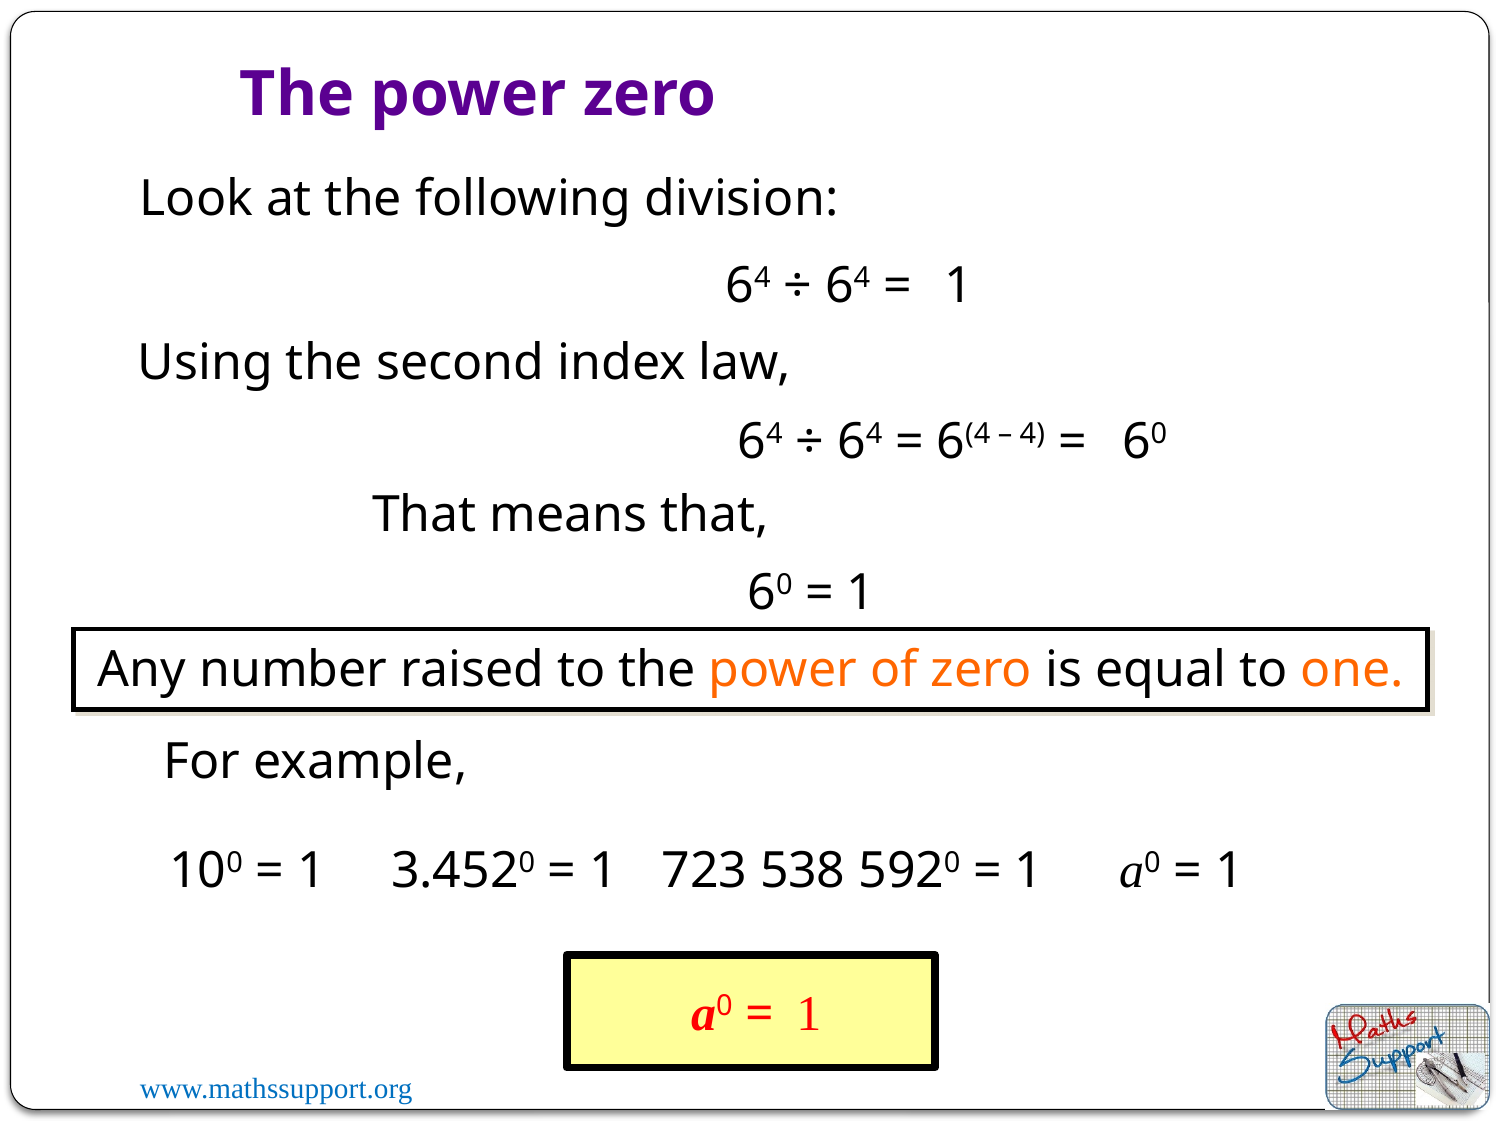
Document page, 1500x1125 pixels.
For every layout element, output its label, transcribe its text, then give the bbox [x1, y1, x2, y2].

text_box 60 = 1 [732, 551, 905, 627]
text_box a0 = 1 [1104, 830, 1259, 906]
text_box Using the second index law, [123, 322, 806, 397]
text_box 64 ÷ 64 = [710, 244, 927, 320]
text_box Any number raised to the power of zero is equal to one. [73, 629, 1428, 710]
text_box 1 [768, 973, 837, 1048]
text_box a0 = [676, 973, 768, 1048]
text_box That means that, [357, 473, 785, 549]
text_box 3.4520 = 1 [376, 830, 633, 906]
text_box Look at the following division: [124, 157, 854, 233]
picture [1325, 1003, 1490, 1110]
text_box 64 ÷ 64 = 6(4 – 4) = [723, 401, 1102, 476]
text_box 723 538 5920 = 1 [646, 830, 1059, 906]
text_box [130, 1074, 414, 1113]
text_box [1324, 1004, 1488, 1106]
text_box 100 = 1 [154, 830, 341, 906]
text_box 60 [1107, 401, 1182, 476]
text_box [566, 954, 936, 1069]
text_box For example, [148, 721, 483, 797]
title The power zero [225, 45, 1500, 143]
text_box 1 [930, 245, 989, 321]
